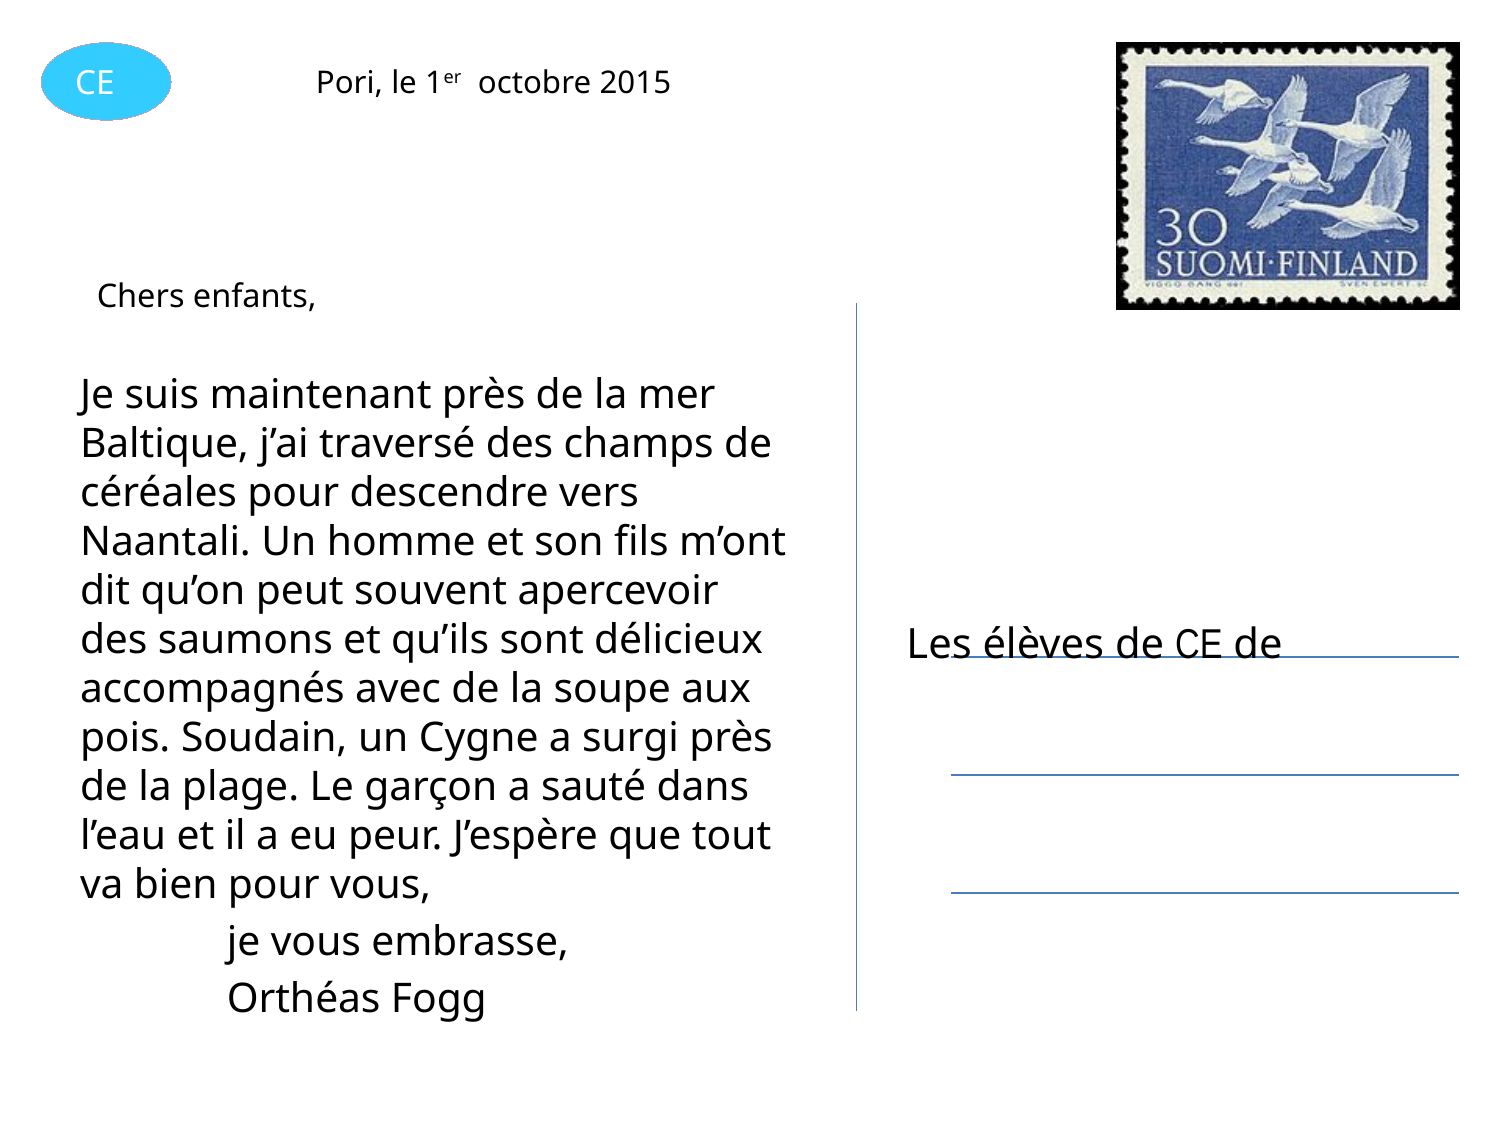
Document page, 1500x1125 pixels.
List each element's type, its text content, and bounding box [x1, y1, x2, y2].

subtitle Chers enfants, Je suis maintenant près de la mer Baltique, j’ai traversé des champs de céréales pour descendre vers Naantali. Un homme et son fils m’ont dit qu’on peut souvent apercevoir des saumons et qu’ils sont délicieux accompagnés avec de la soupe aux pois. Soudain, un Cygne a surgi près de la plage. Le garçon a sauté dans l’eau et il a eu peur. J’espère que tout va bien pour vous, je vous embrasse, Orthéas Fogg [64, 267, 809, 1071]
text_box Pori, le 1er octobre 2015 [301, 54, 786, 107]
text_box CE [41, 42, 172, 121]
picture [1115, 42, 1461, 311]
text_box Les élèves de CE de [891, 609, 1500, 675]
